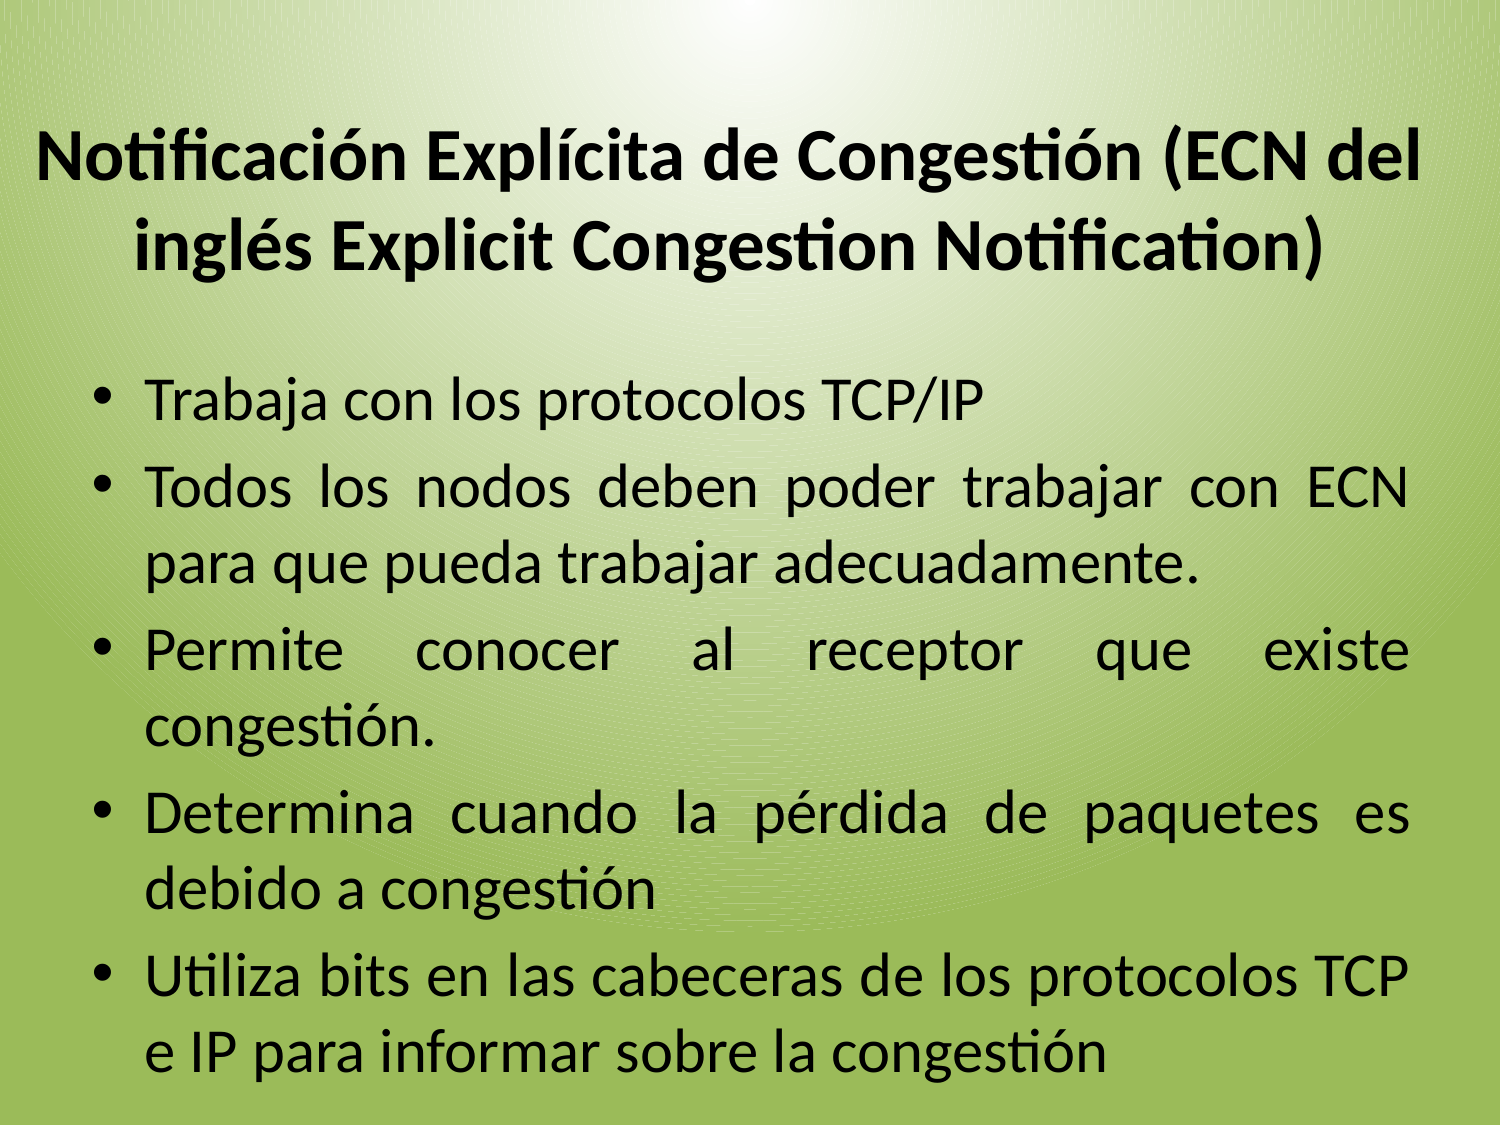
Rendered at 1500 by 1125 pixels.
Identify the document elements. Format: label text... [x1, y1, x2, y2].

list Trabaja con los protocolos TCP/IP Todos los nodos deben poder trabajar con ECN para que pueda trabajar adecuadamente. Permite conocer al receptor que existe congestión. Determina cuando la pérdida de paquetes es debido a congestión Utiliza bits en las cabeceras de los protocolos TCP e IP para informar sobre la congestión [76, 349, 1427, 1093]
title Notificación Explícita de Congestión (ECN del inglés Explicit Congestion Notification) [2, 101, 1457, 290]
